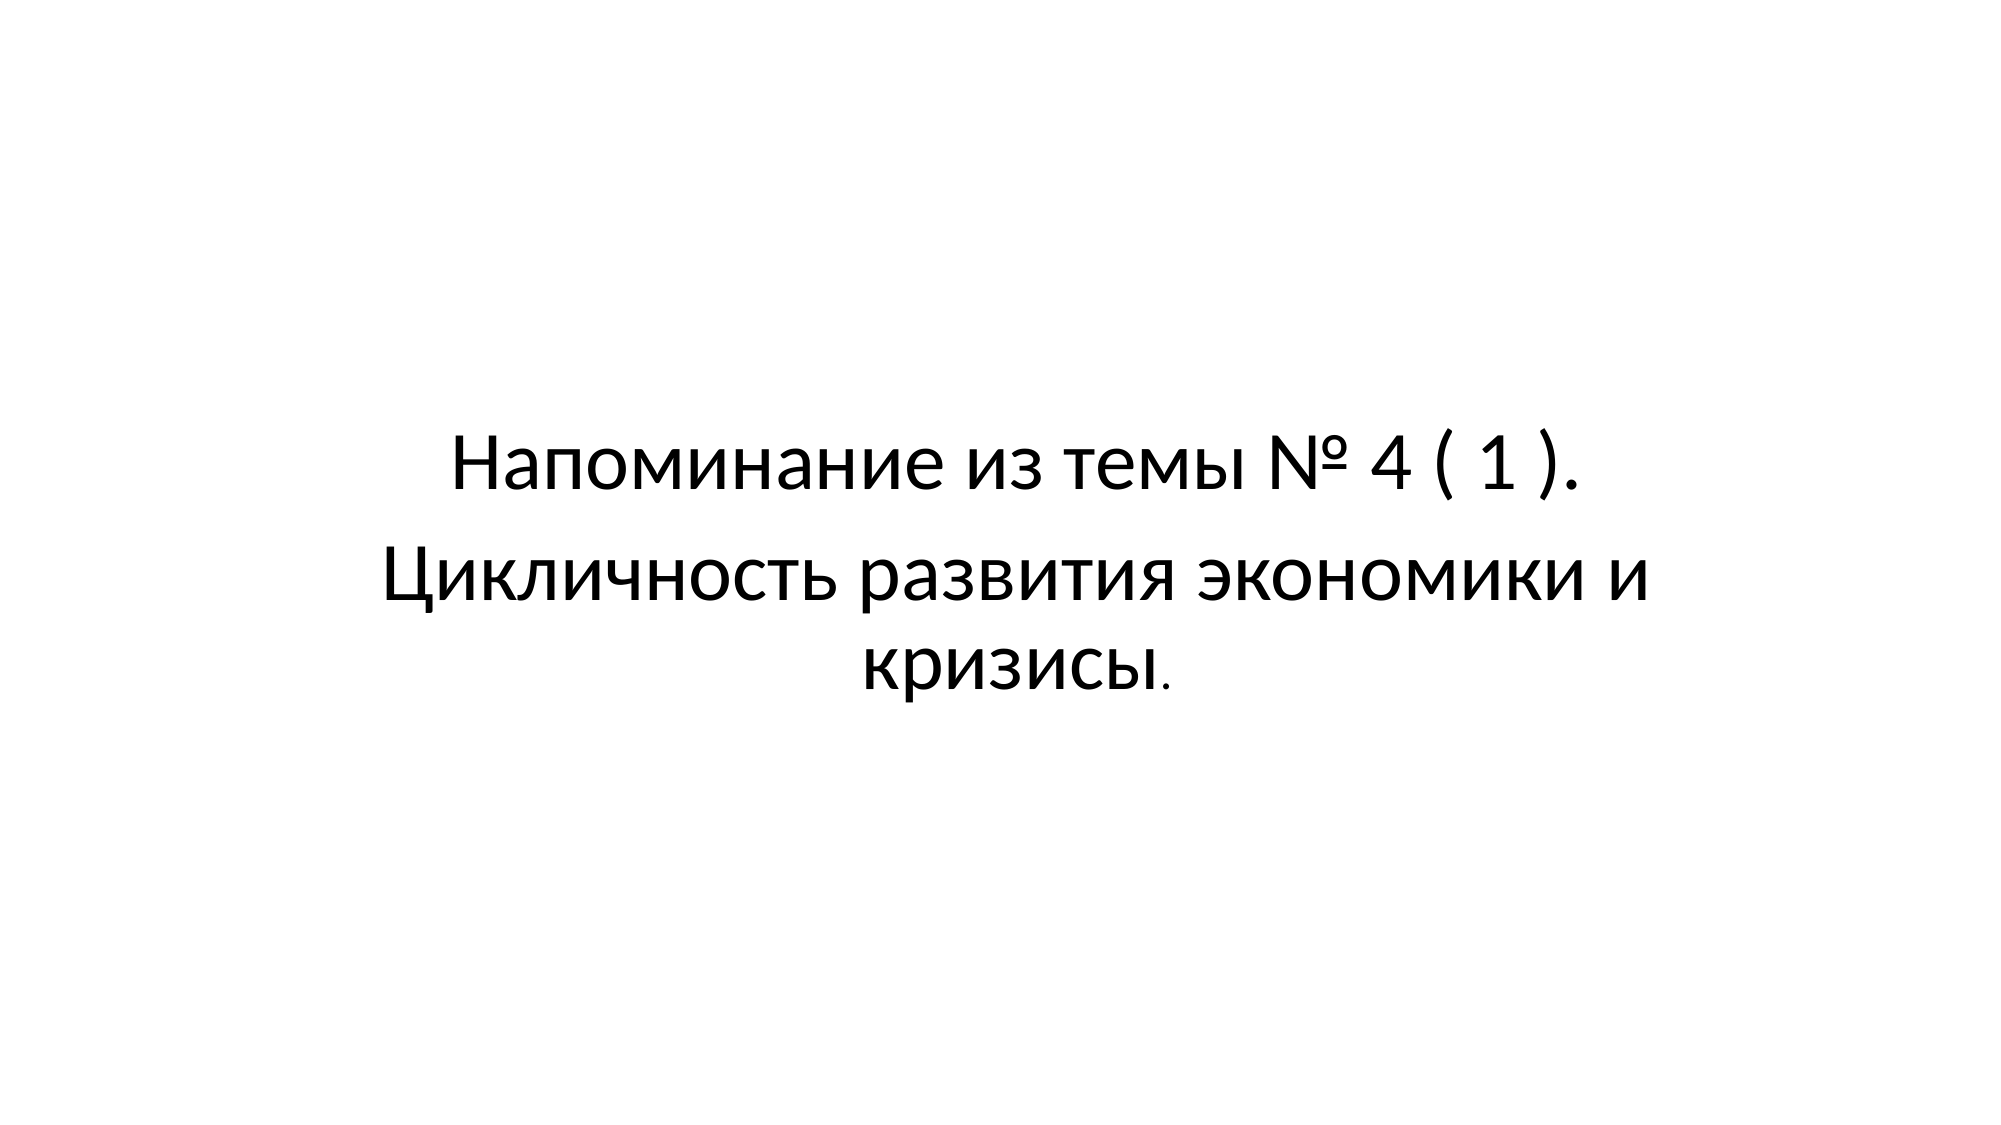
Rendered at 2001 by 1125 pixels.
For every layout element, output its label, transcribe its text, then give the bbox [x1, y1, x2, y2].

subtitle Напоминание из темы № 4 ( 1 ). Цикличность развития экономики и кризисы. [266, 67, 1767, 1053]
